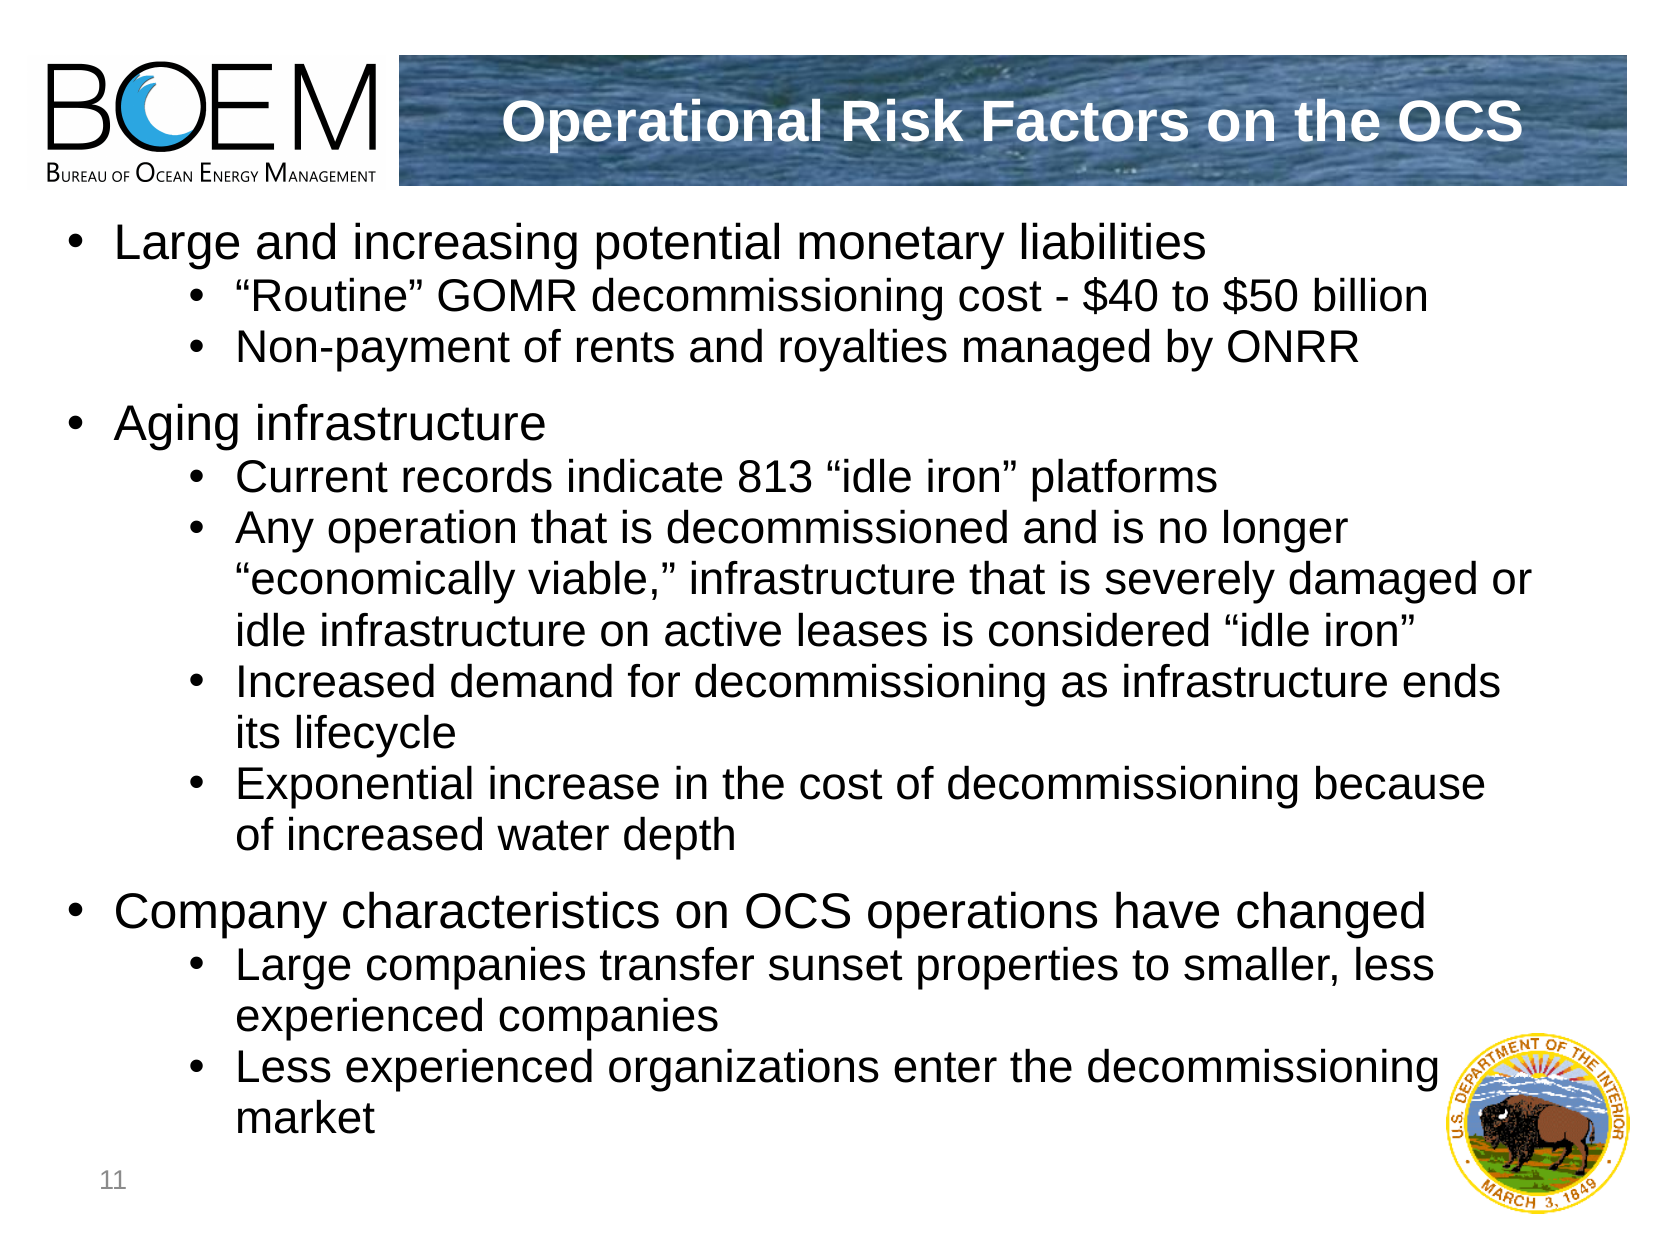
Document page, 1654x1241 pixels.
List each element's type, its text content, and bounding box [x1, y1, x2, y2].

picture [27, 55, 386, 190]
text_box Large and increasing potential monetary liabilities “Routine” GOMR decommissioning cost - $40 to $50 billion Non-payment of rents and royalties managed by ONRR Aging infrastructure Current records indicate 813 “idle iron” platforms Any operation that is decommissioned and is no longer “economically viable,” infrastructure that is severely damaged or idle infrastructure on active leases is considered “idle iron” Increased demand for decommissioning as infrastructure ends its lifecycle Exponential increase in the cost of decommissioning because of increased water depth Company characteristics on OCS operations have changed Large companies transfer sunset properties to smaller, less experienced companies Less experienced organizations enter the decommissioning market [51, 207, 1552, 1152]
slide_number 11 [82, 1152, 469, 1214]
title Operational Risk Factors on the OCS [399, 49, 1627, 186]
picture [1446, 1033, 1630, 1214]
